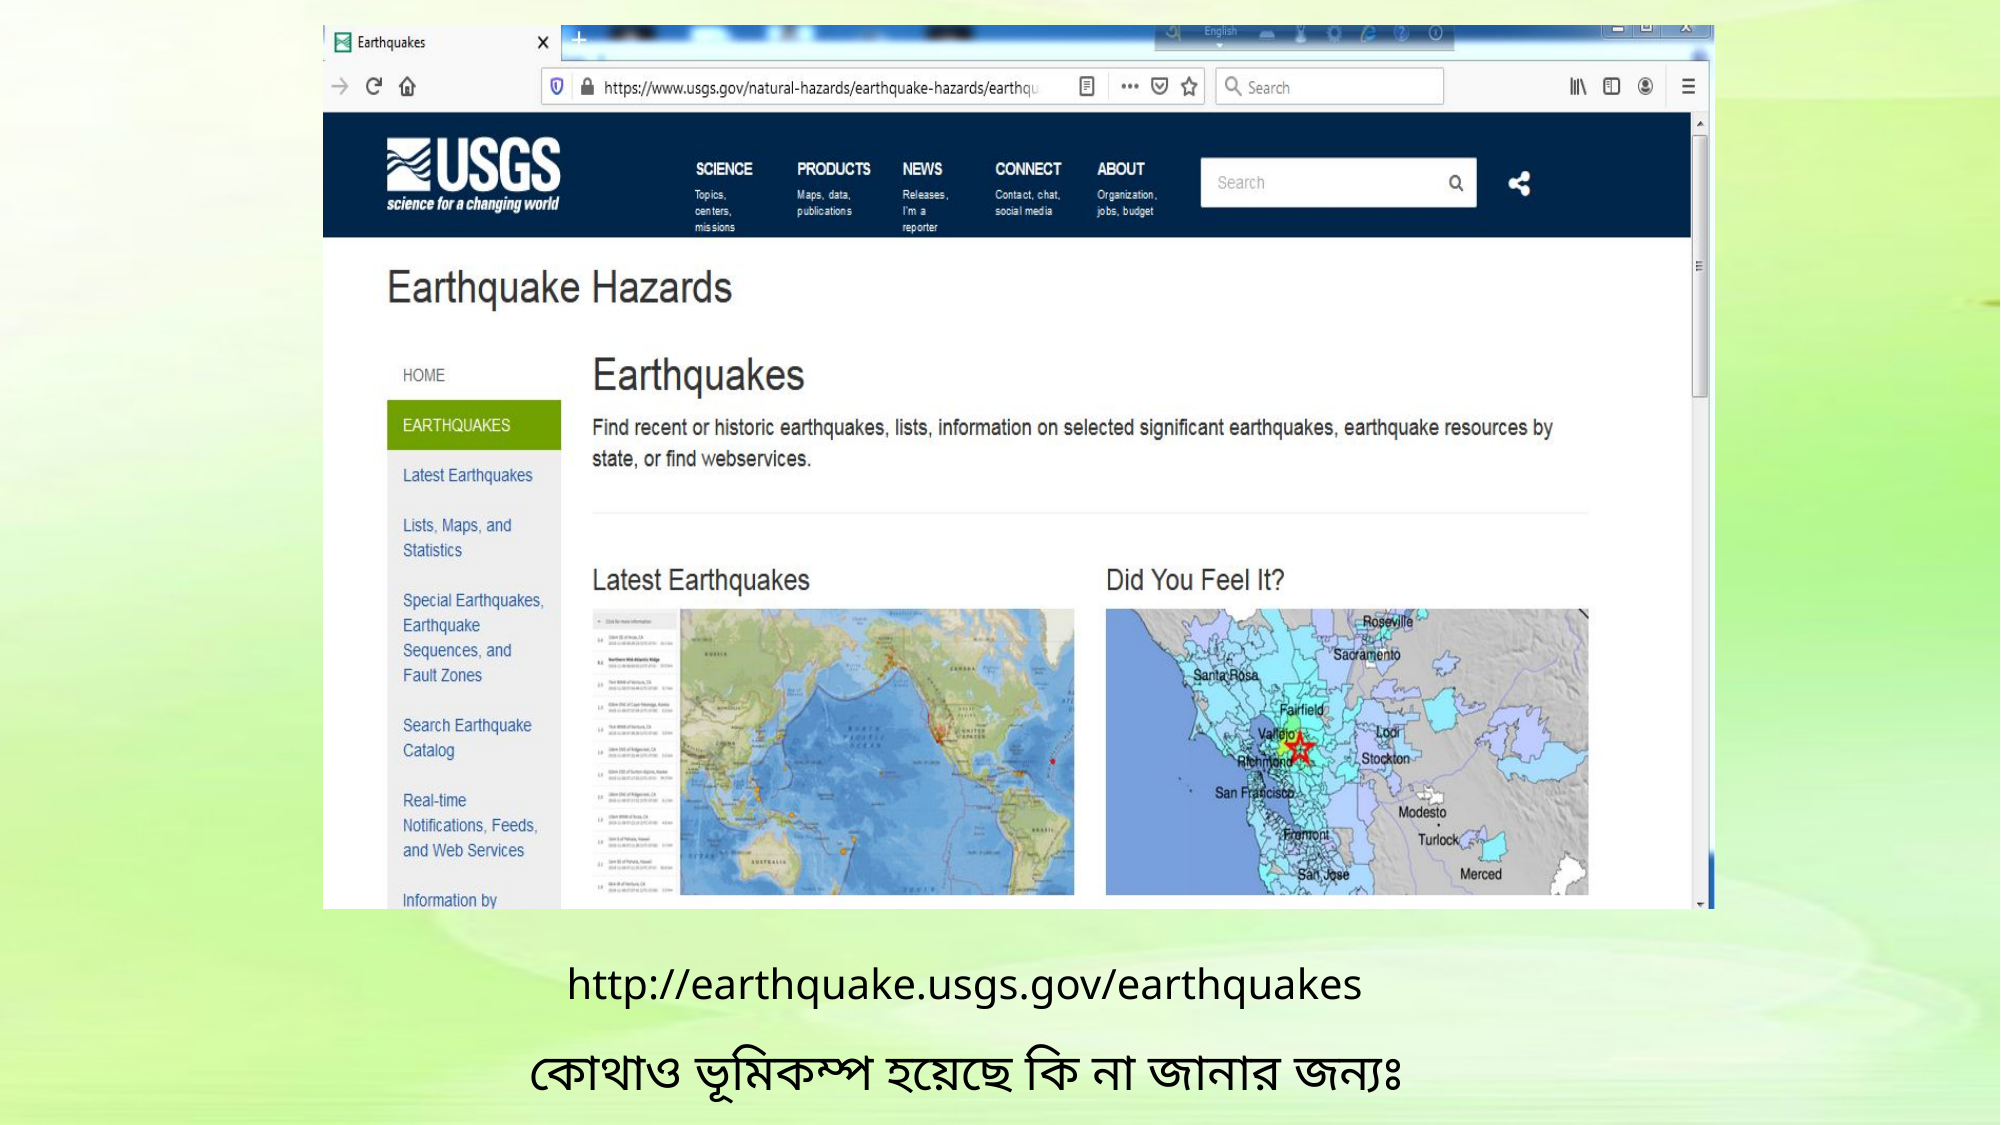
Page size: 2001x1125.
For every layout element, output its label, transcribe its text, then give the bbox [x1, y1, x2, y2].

text_box http://earthquake.usgs.gov/earthquakes [551, 950, 1378, 1016]
text_box কোথাও ভূমিকম্প হয়েছে কি না জানার জন্যঃ [514, 1032, 1433, 1108]
picture [0, 0, 2001, 1125]
